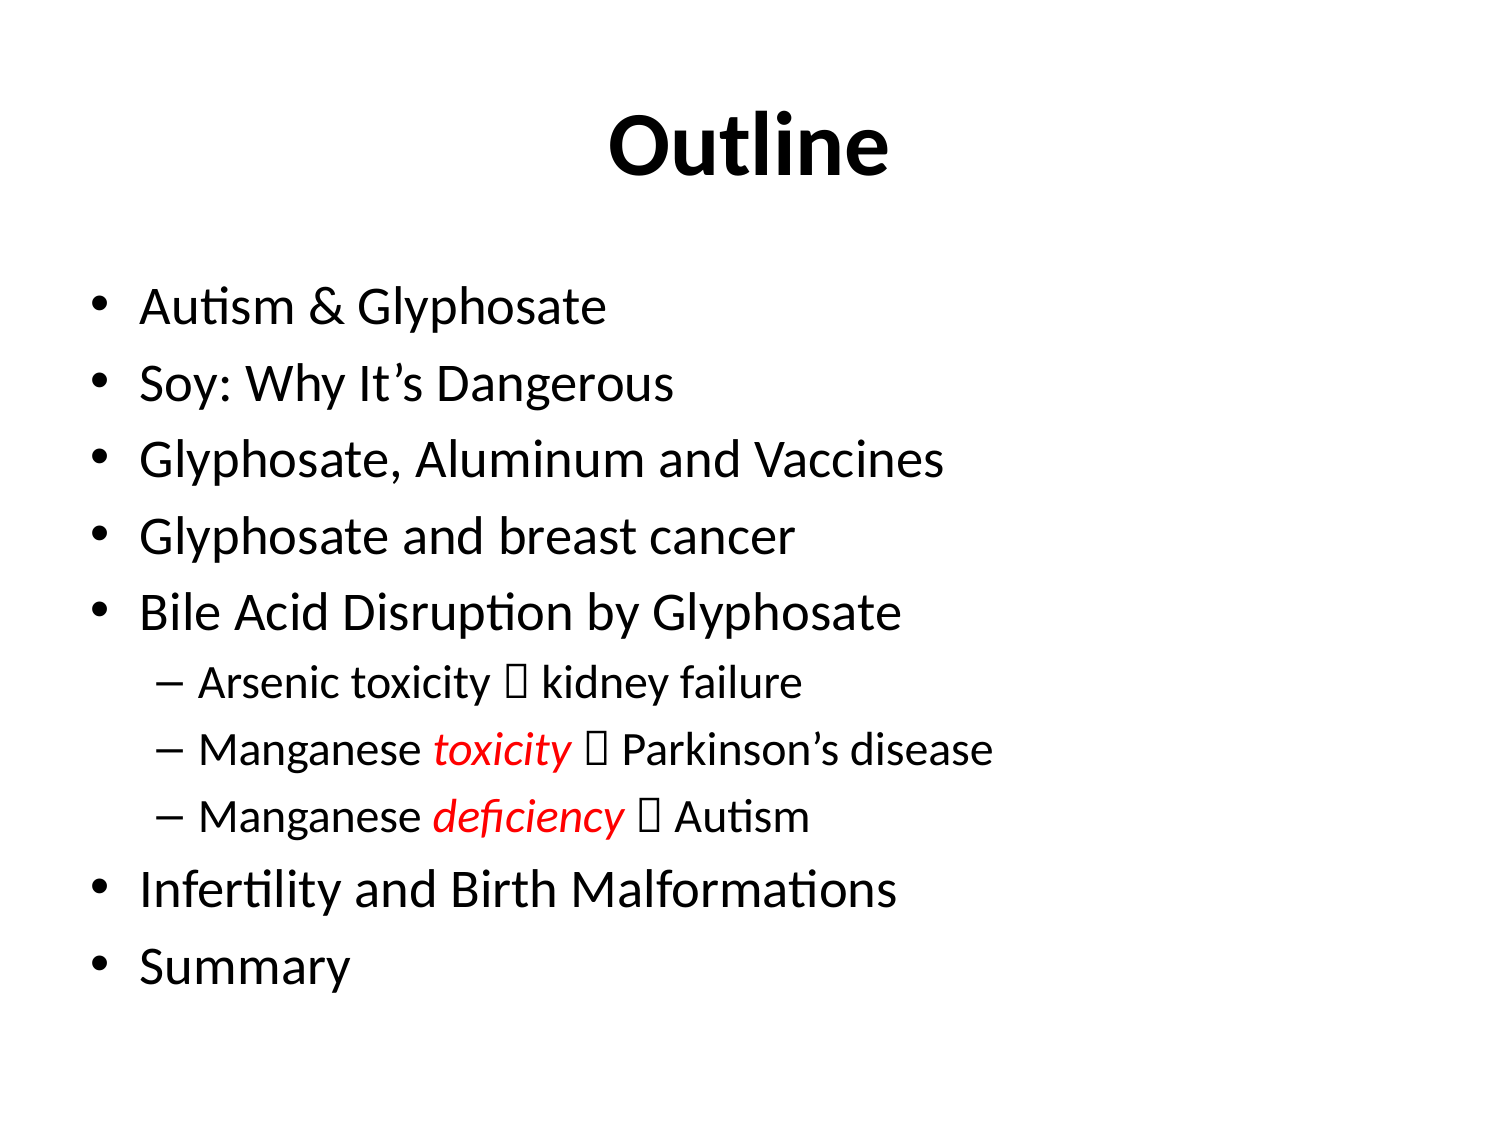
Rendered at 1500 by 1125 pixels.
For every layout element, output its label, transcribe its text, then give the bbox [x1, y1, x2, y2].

title Outline [75, 45, 1425, 233]
list Autism & Glyphosate Soy: Why It’s Dangerous Glyphosate, Aluminum and Vaccines Glyphosate and breast cancer Bile Acid Disruption by Glyphosate Arsenic toxicity  kidney failure Manganese toxicity  Parkinson’s disease Manganese deficiency  Autism Infertility and Birth Malformations Summary [75, 262, 1425, 1005]
